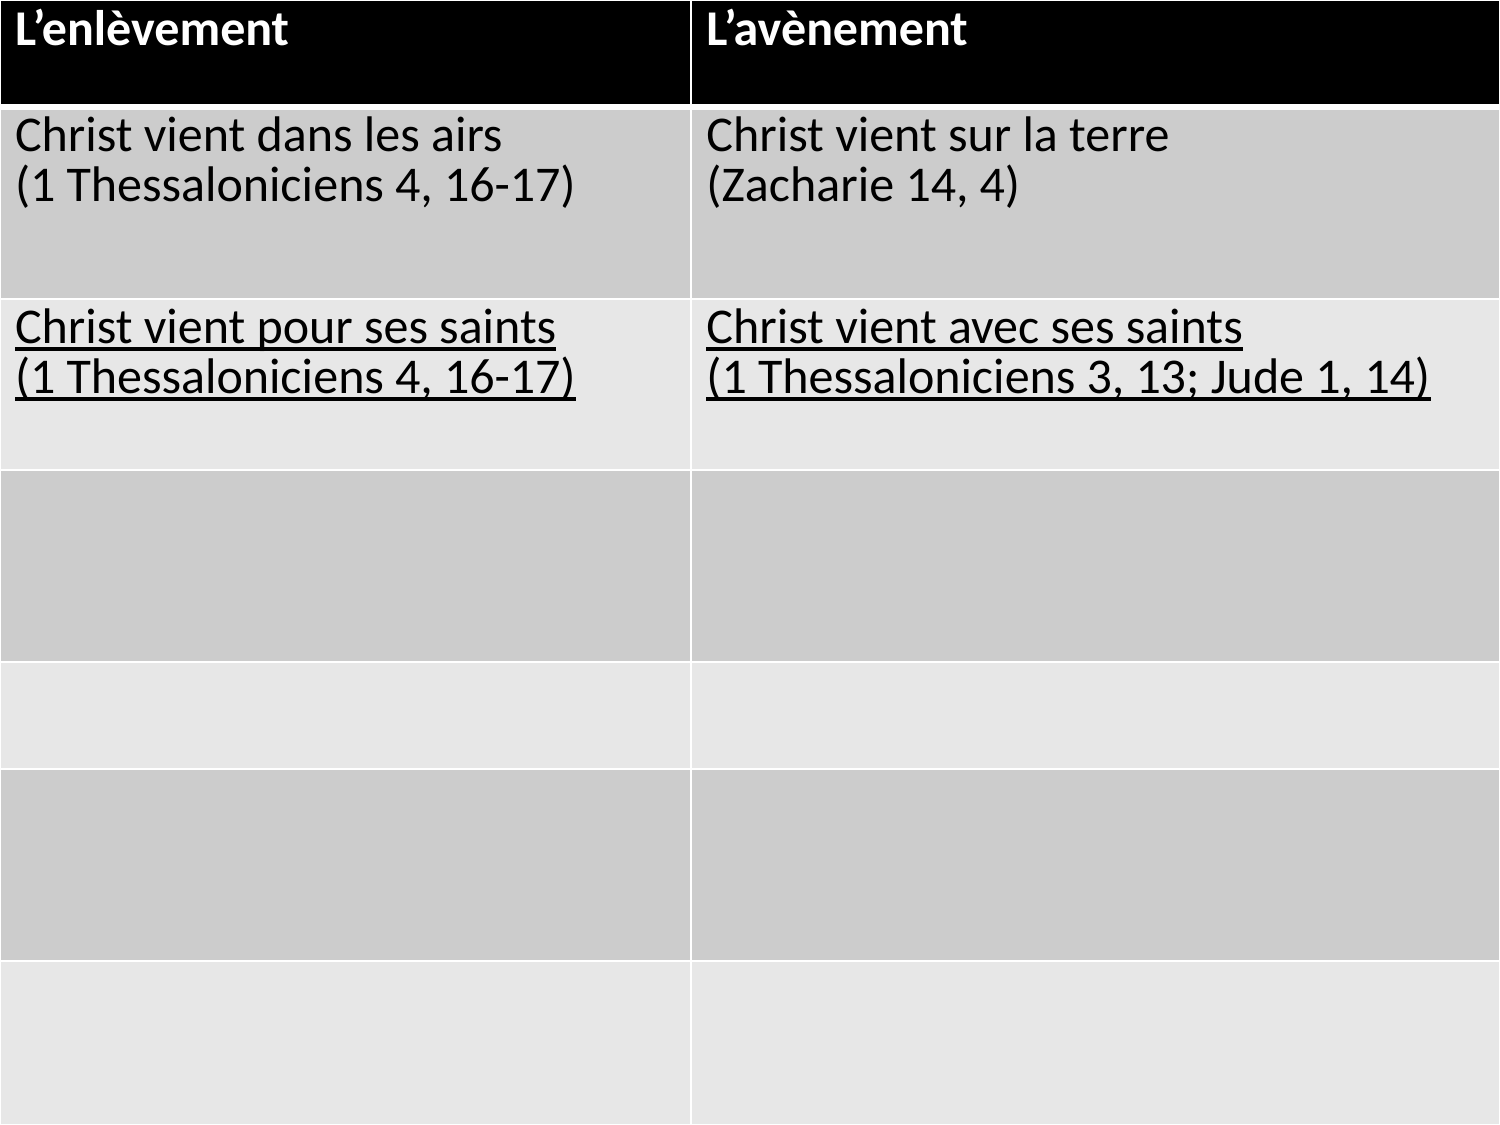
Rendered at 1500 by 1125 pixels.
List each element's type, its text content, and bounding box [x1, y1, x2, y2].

table_cell [1, 663, 690, 768]
table_cell [692, 770, 1499, 960]
table_cell [1, 770, 690, 960]
table_cell [1, 962, 690, 1124]
table_cell Christ vient dans les airs (1 Thessaloniciens 4, 16-17) [1, 110, 690, 298]
table_header L’avènement [692, 1, 1499, 104]
table_cell Christ vient pour ses saints (1 Thessaloniciens 4, 16-17) [1, 300, 690, 469]
table_cell [1, 471, 690, 661]
table_cell Christ vient avec ses saints (1 Thessaloniciens 3, 13; Jude 1, 14) [692, 300, 1499, 469]
table_cell [692, 962, 1499, 1124]
table_cell [692, 471, 1499, 661]
table_cell [692, 663, 1499, 768]
table_header L’enlèvement [1, 1, 690, 104]
table_cell Christ vient sur la terre (Zacharie 14, 4) [692, 110, 1499, 298]
